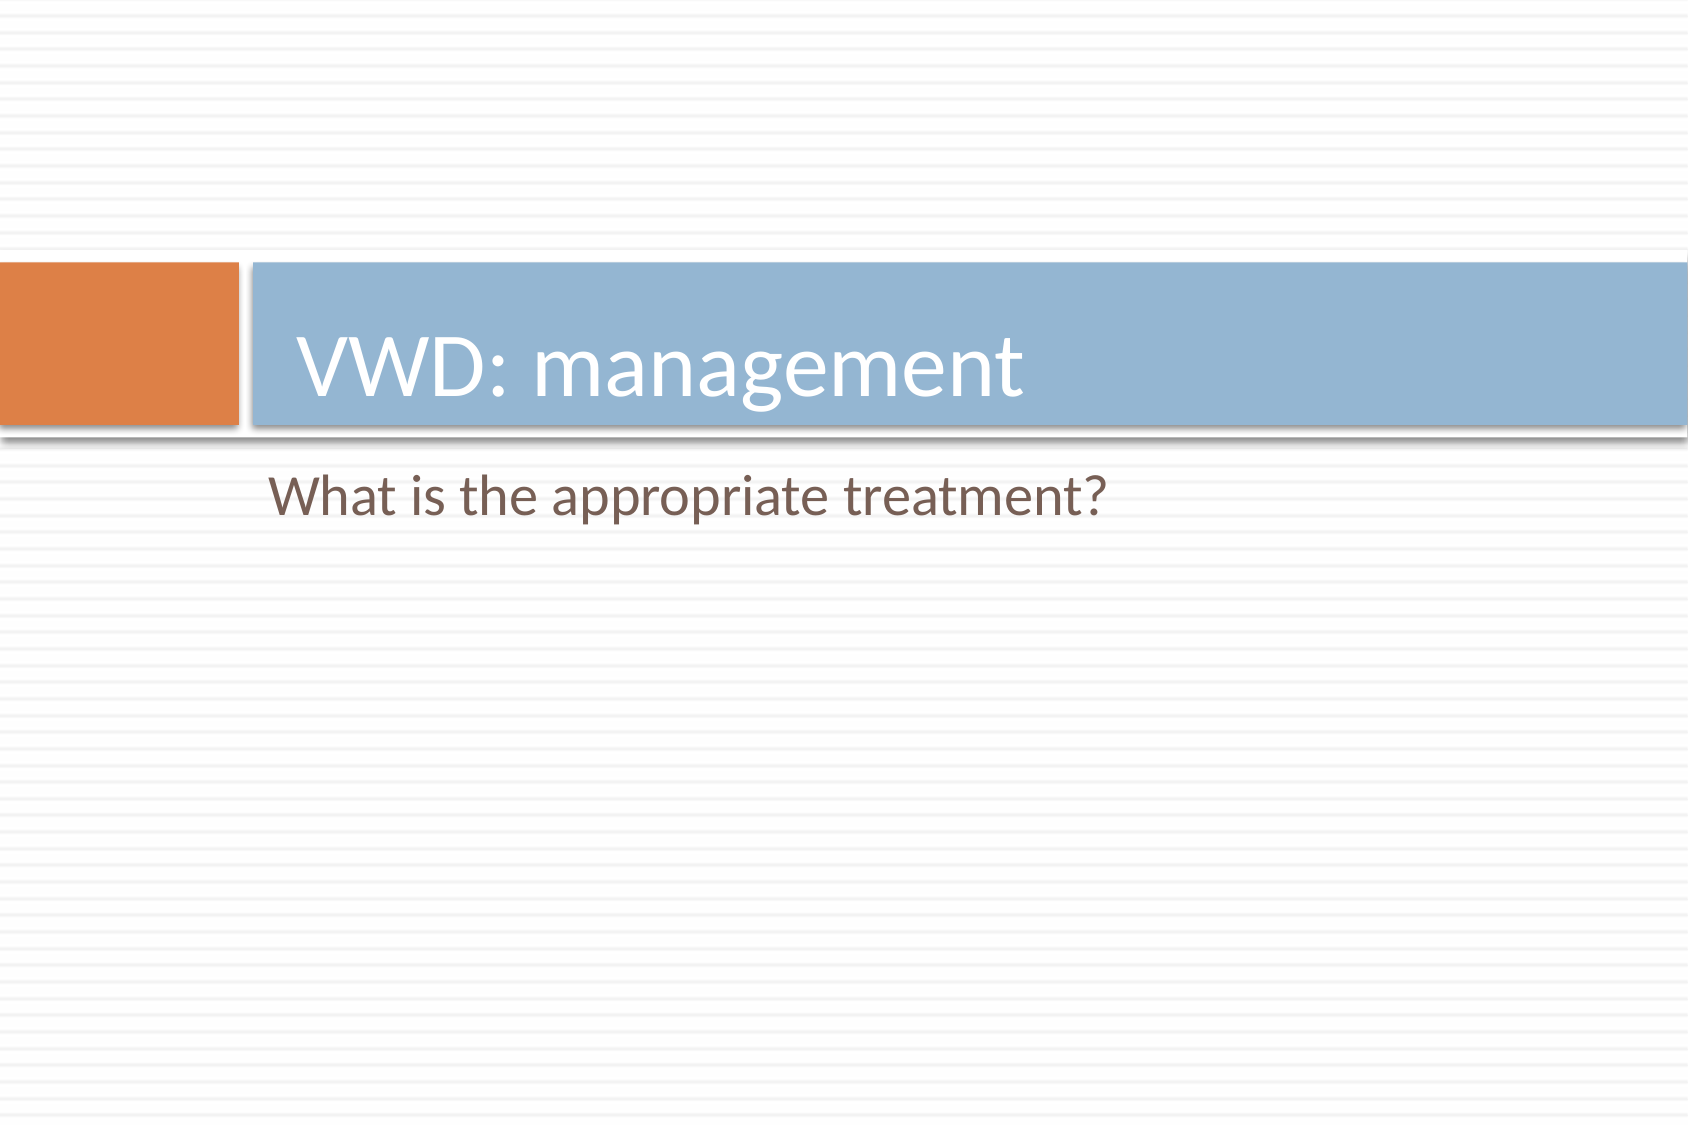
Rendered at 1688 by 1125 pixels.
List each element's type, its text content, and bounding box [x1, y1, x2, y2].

title VWD: management [281, 278, 1688, 442]
list What is the appropriate treatment? [252, 449, 1568, 973]
